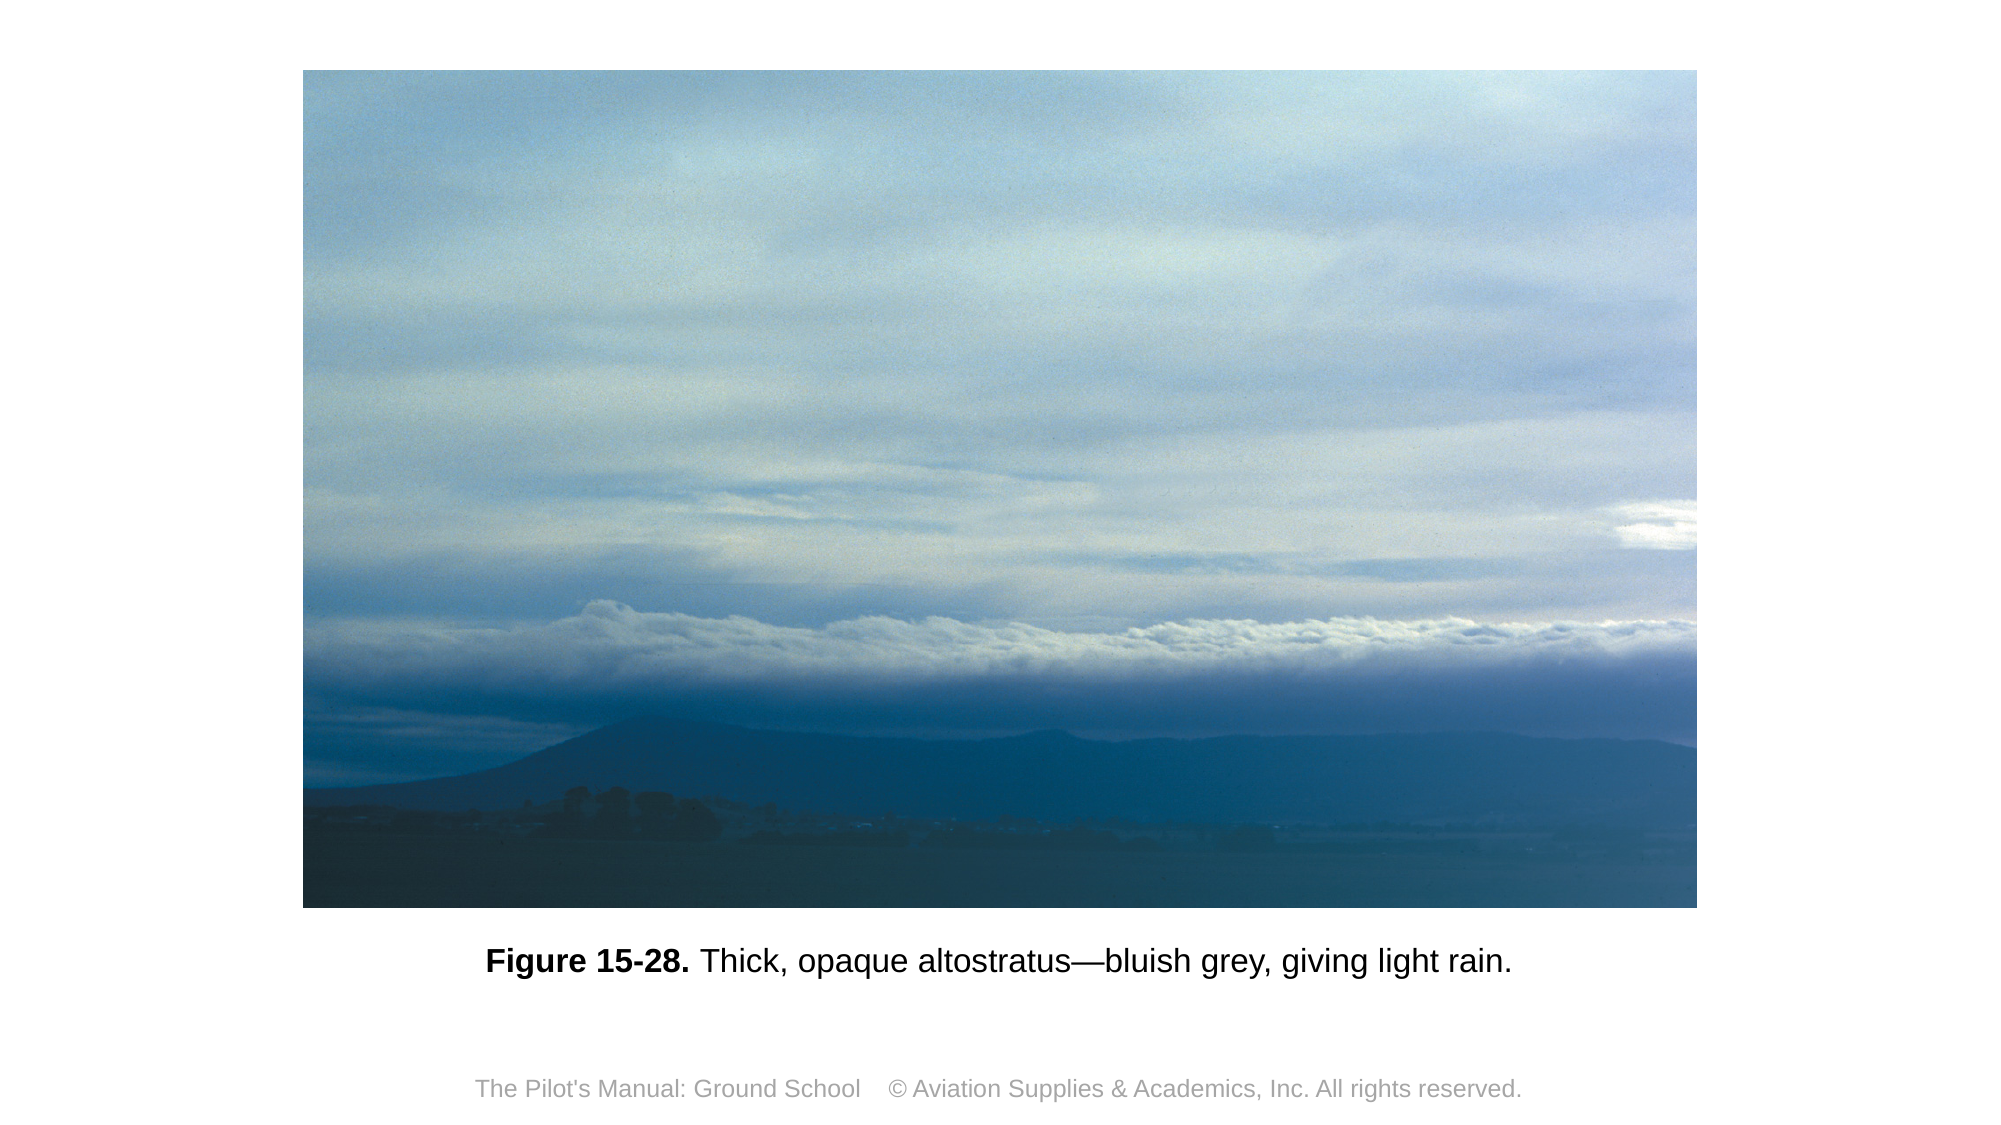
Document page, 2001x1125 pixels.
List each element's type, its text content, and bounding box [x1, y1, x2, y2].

footer The Pilot's Manual: Ground School © Aviation Supplies & Academics, Inc. All rights reserved. [137, 1058, 1863, 1118]
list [303, 70, 1697, 909]
title Figure 15-28. Thick, opaque altostratus—bluish grey, giving light rain. [137, 936, 1863, 1058]
